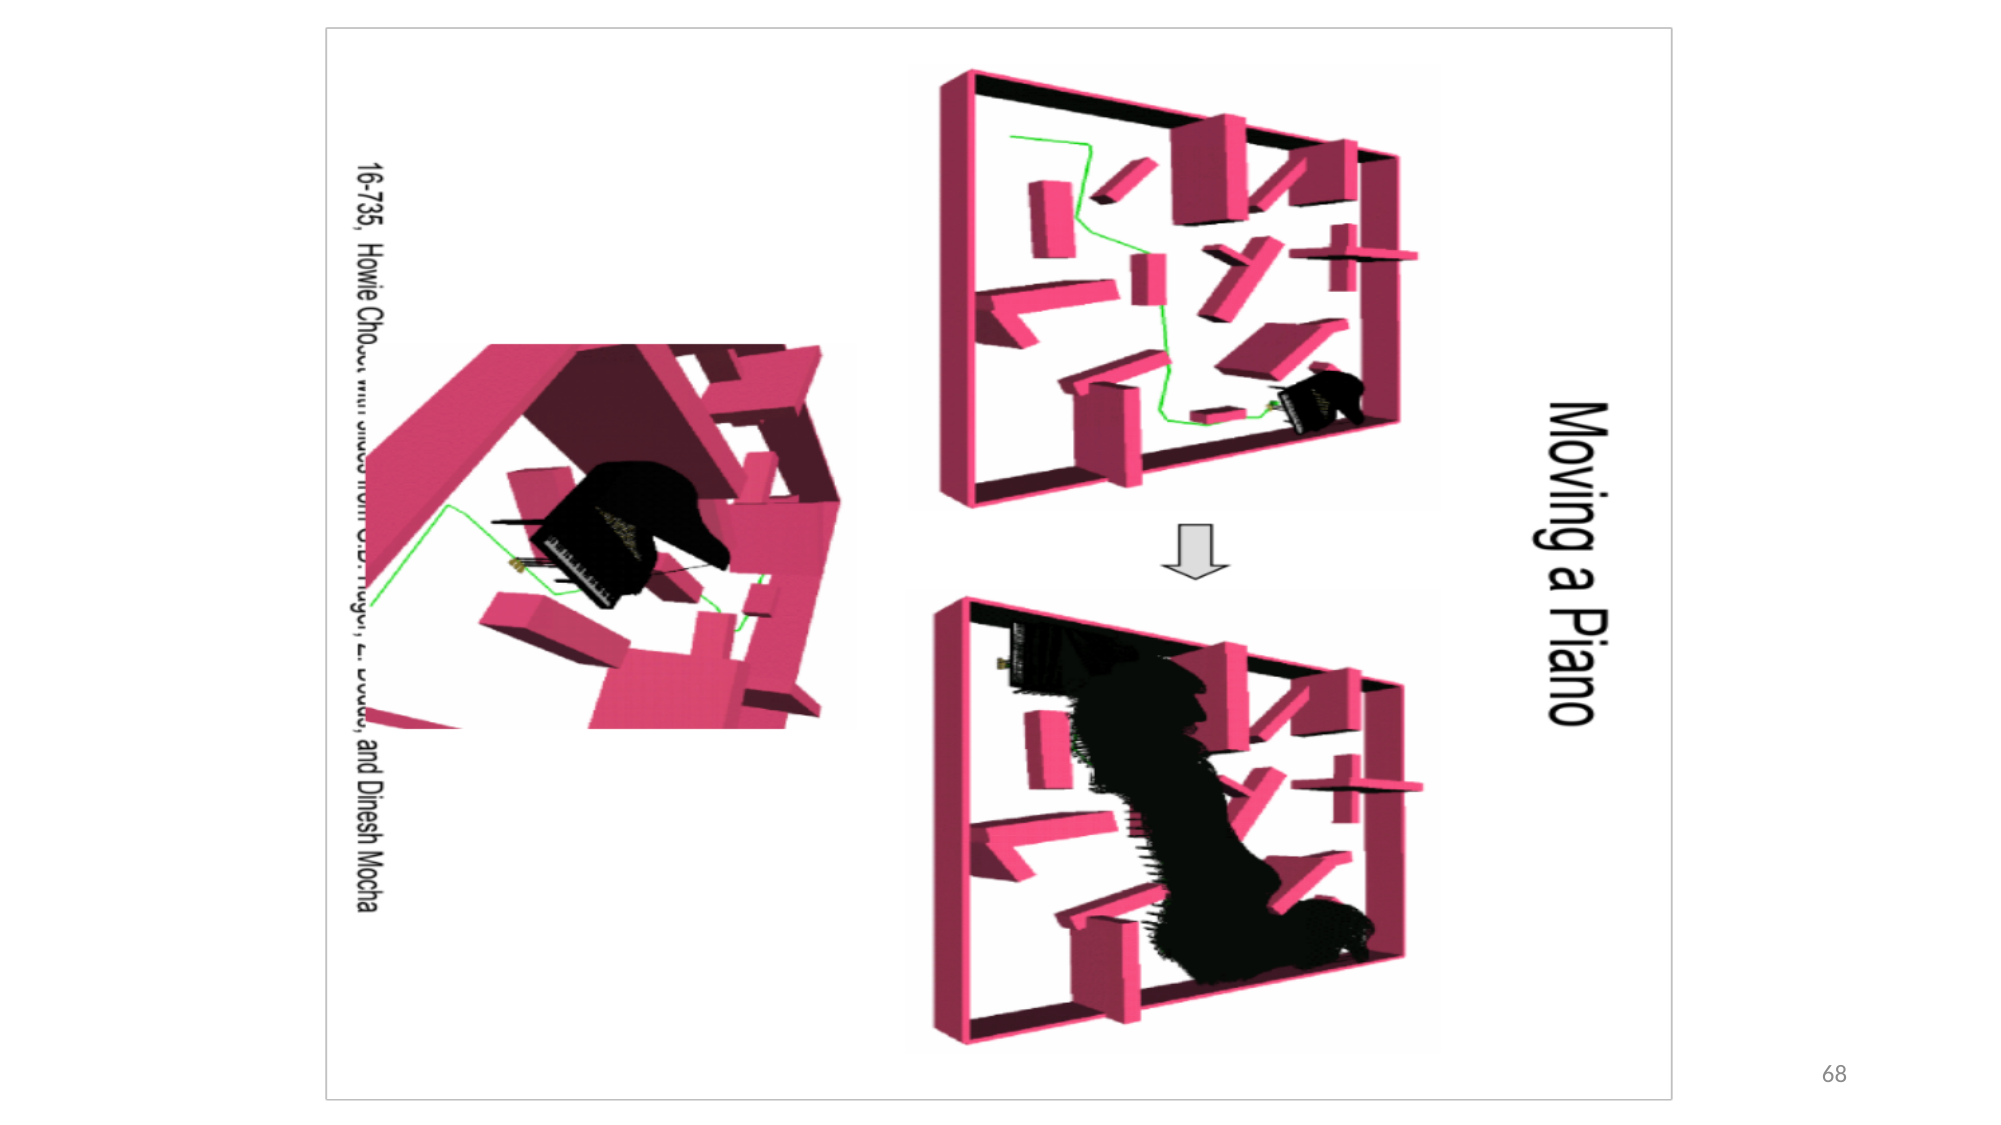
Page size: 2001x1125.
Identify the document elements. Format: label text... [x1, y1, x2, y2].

slide_number 68 [1588, 1042, 1863, 1103]
picture [412, 0, 1588, 1125]
